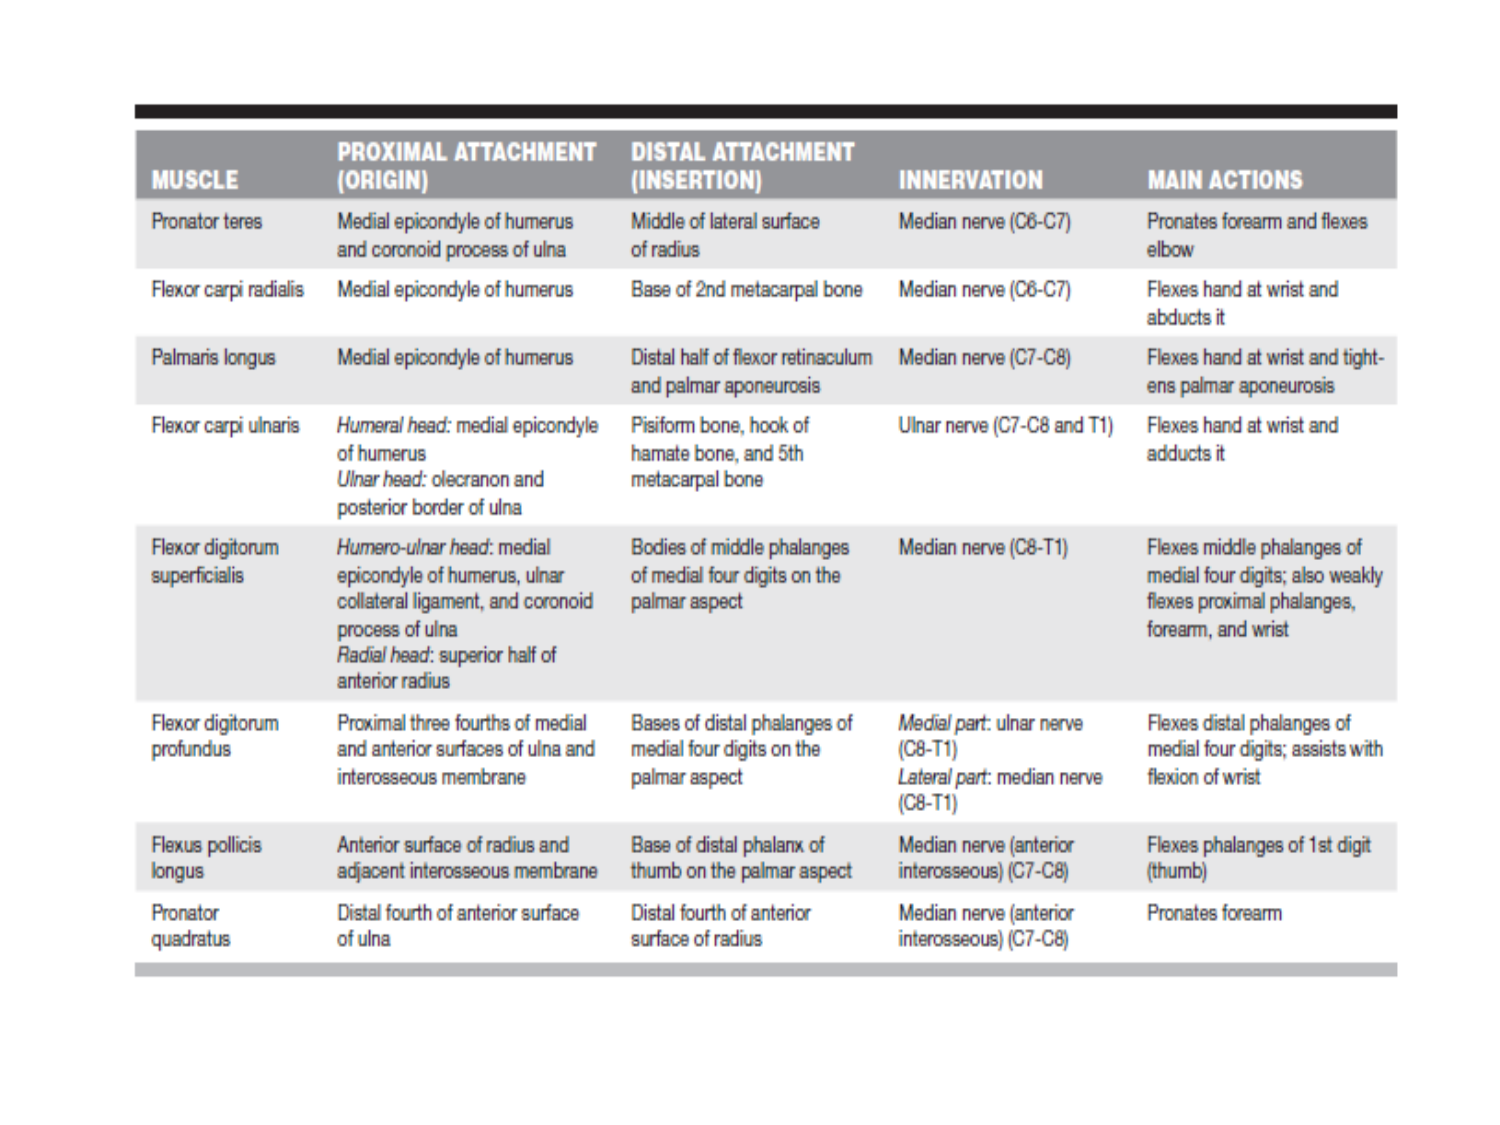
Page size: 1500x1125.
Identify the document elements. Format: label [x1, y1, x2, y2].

picture [93, 70, 1442, 1125]
